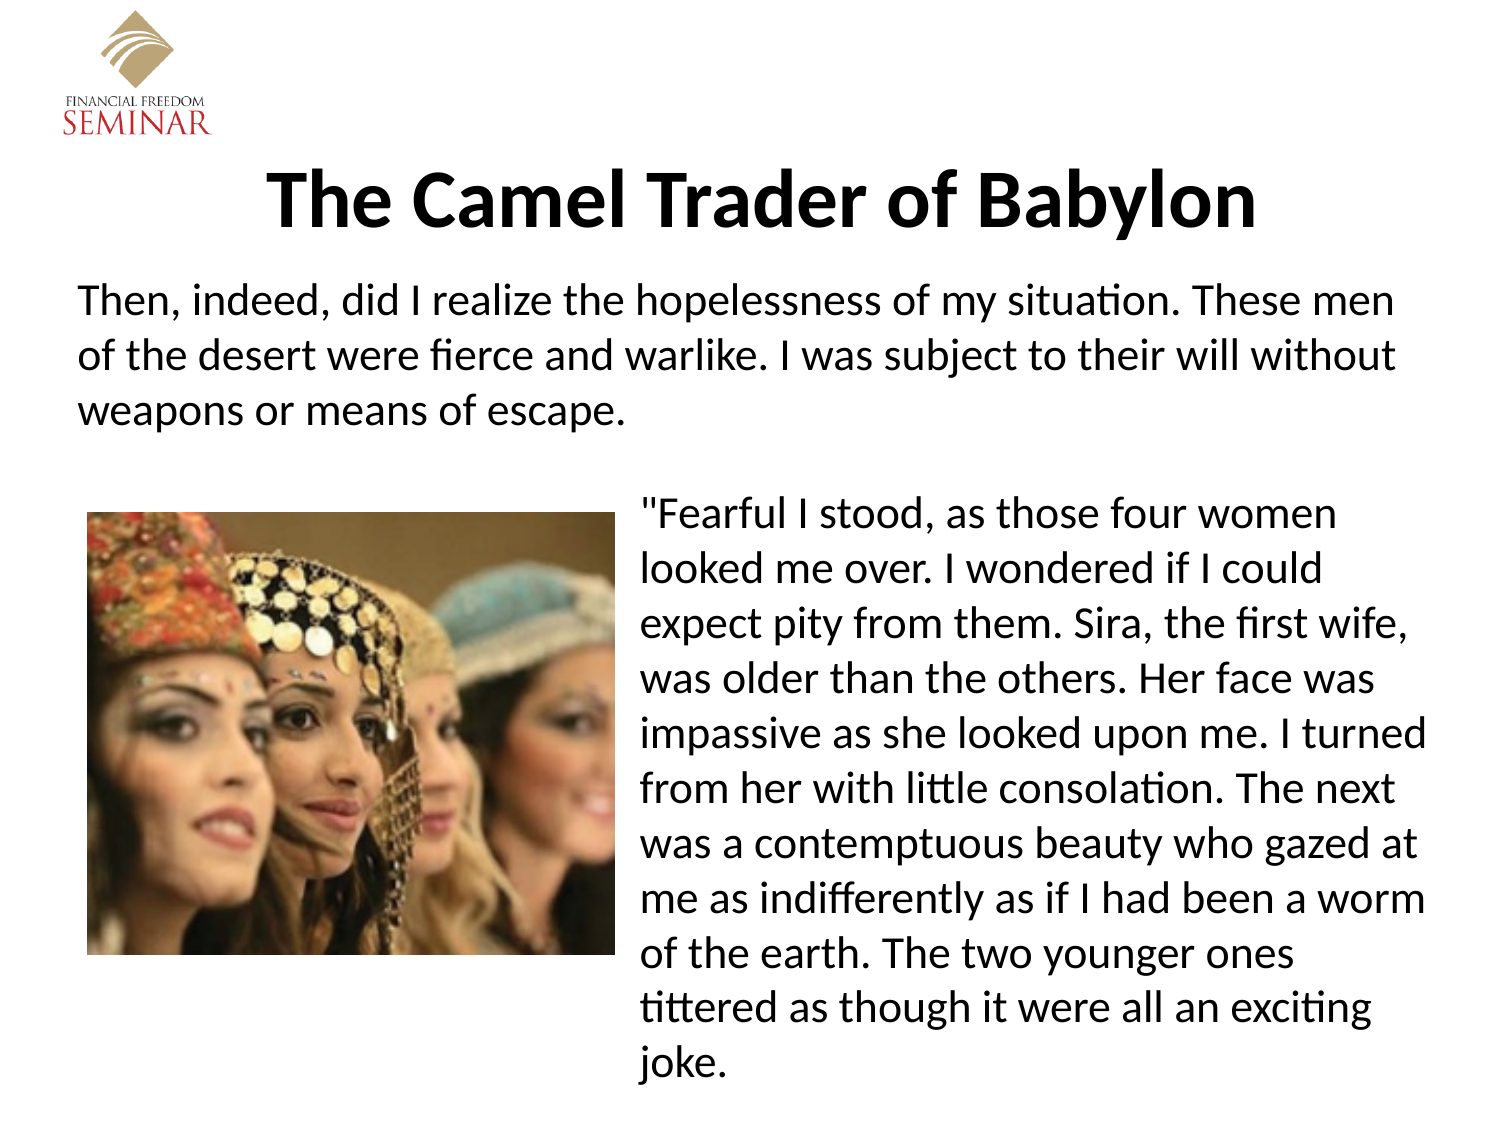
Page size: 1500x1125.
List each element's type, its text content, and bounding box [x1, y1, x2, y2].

text_box "Fearful I stood, as those four women looked me over. I wondered if I could expect pity from them. Sira, the first wife, was older than the others. Her face was impassive as she looked upon me. I turned from her with little consolation. The next was a contemptuous beauty who gazed at me as indifferently as if I had been a worm of the earth. The two younger ones tittered as though it were all an exciting joke. [624, 474, 1463, 1095]
picture [87, 512, 615, 955]
title The Camel Trader of Babylon [87, 99, 1438, 262]
text_box Then, indeed, did I realize the hopelessness of my situation. These men of the desert were fierce and warlike. I was subject to their will without weapons or means of escape. [62, 262, 1438, 443]
picture [0, 0, 276, 144]
